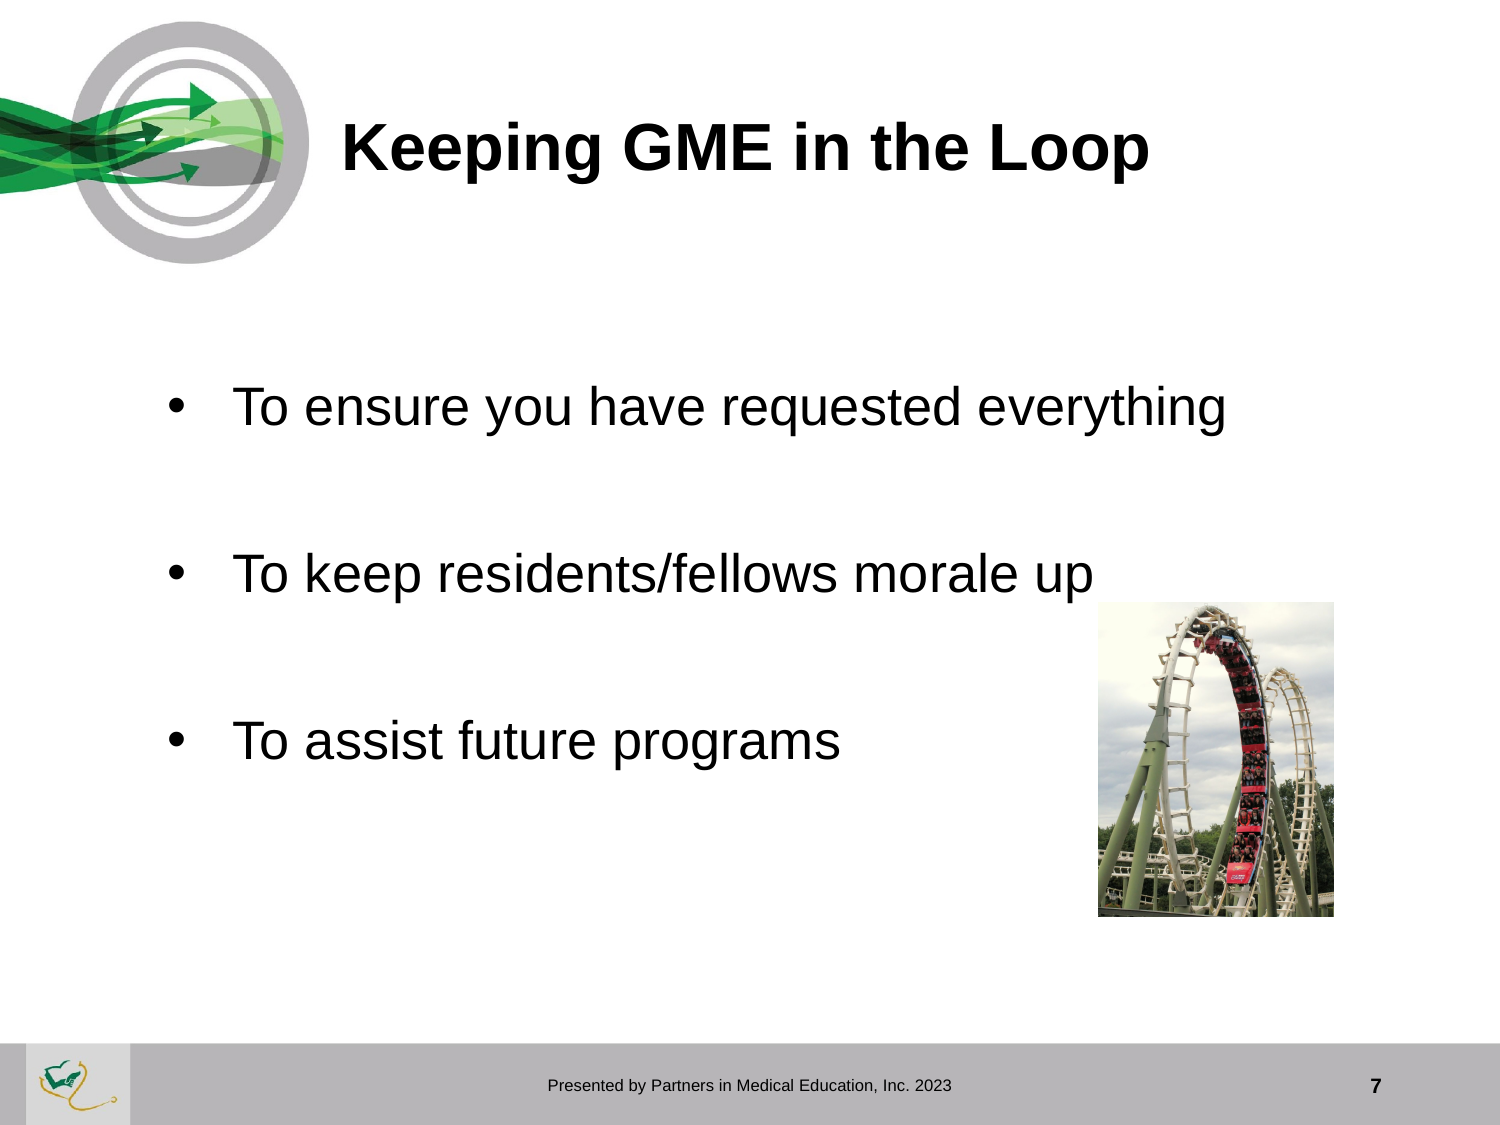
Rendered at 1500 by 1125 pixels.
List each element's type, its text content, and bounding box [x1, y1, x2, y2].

picture [0, 0, 1500, 1125]
slide_number 7 [1059, 1055, 1397, 1116]
title Keeping GME in the Loop [326, 40, 1397, 258]
footer Presented by Partners in Medical Education, Inc. 2023 [496, 1055, 1004, 1116]
list To ensure you have requested everything To keep residents/fellows morale up To assist future programs [142, 371, 1299, 1044]
